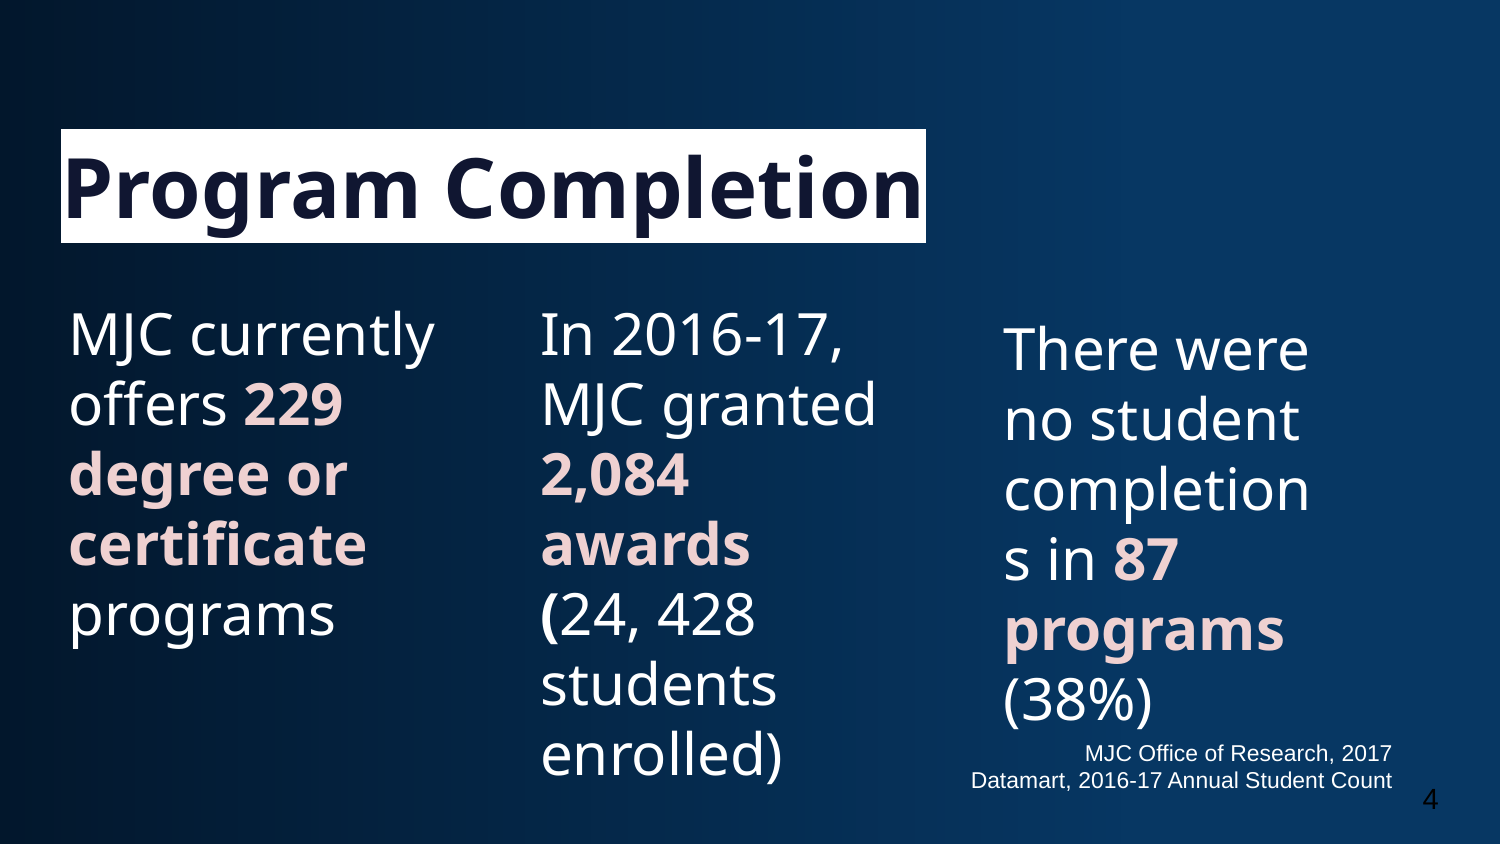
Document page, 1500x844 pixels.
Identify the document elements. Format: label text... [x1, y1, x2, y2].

list In 2016-17, MJC granted 2,084 awards (24, 428 students enrolled) [525, 282, 927, 669]
slide_number 4 [1407, 752, 1494, 844]
text_box MJC Office of Research, 2017 Datamart, 2016-17 Annual Student Count [926, 731, 1408, 801]
list MJC currently offers 229 degree or certificate programs [53, 282, 491, 669]
list There were no student completions in 87 programs (38%) [988, 297, 1346, 684]
title Program Completion [46, 30, 1334, 251]
